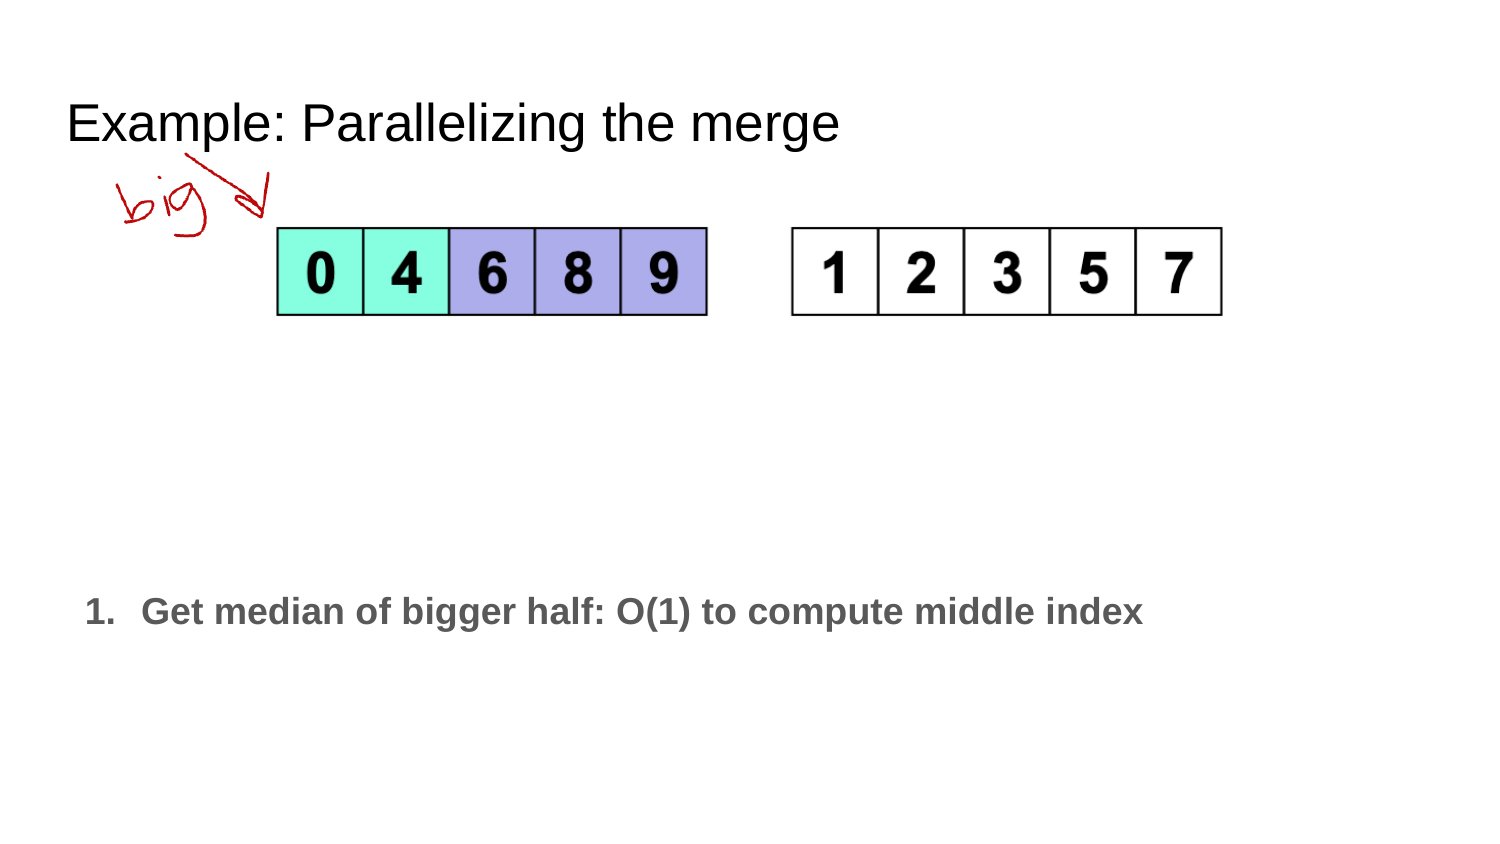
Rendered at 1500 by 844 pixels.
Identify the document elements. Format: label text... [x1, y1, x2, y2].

title Example: Parallelizing the merge [51, 72, 1449, 167]
list Get median of bigger half: O(1) to compute middle index [51, 189, 1449, 844]
picture [114, 150, 271, 239]
picture [273, 224, 1227, 319]
